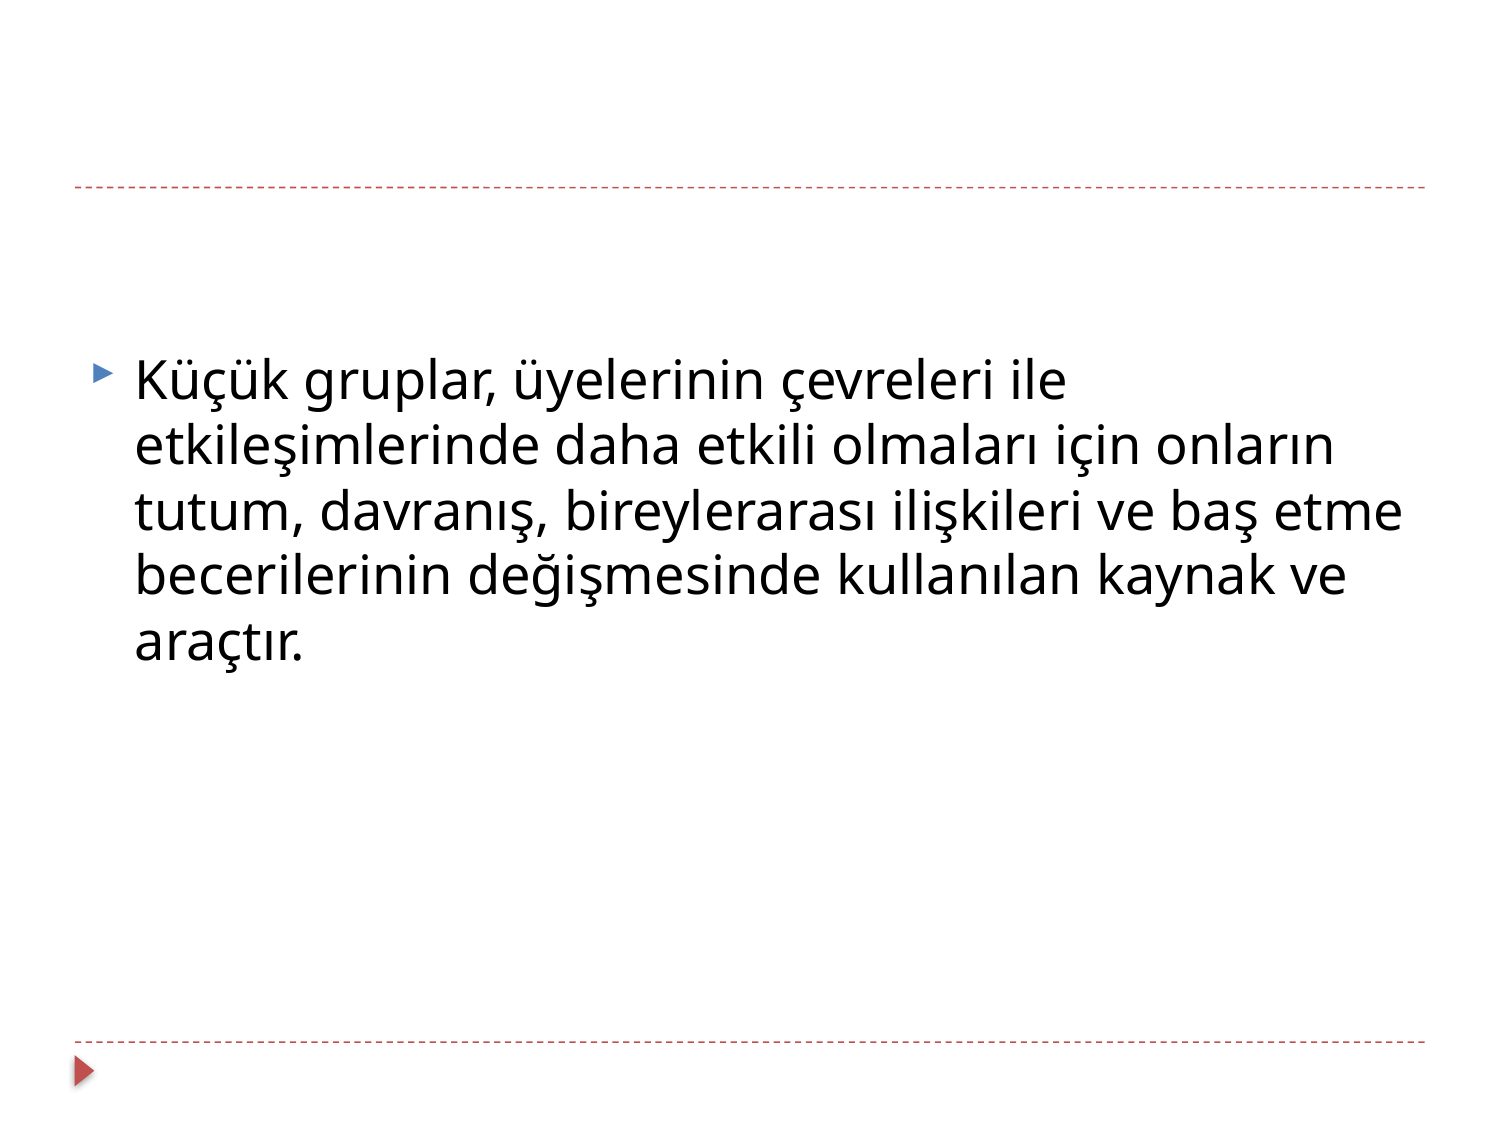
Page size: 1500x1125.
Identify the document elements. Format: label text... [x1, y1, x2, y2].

list Küçük gruplar, üyelerinin çevreleri ile etkileşimlerinde daha etkili olmaları için onların tutum, davranış, bireylerarası ilişkileri ve baş etme becerilerinin değişmesinde kullanılan kaynak ve araçtır. [75, 338, 1425, 1010]
